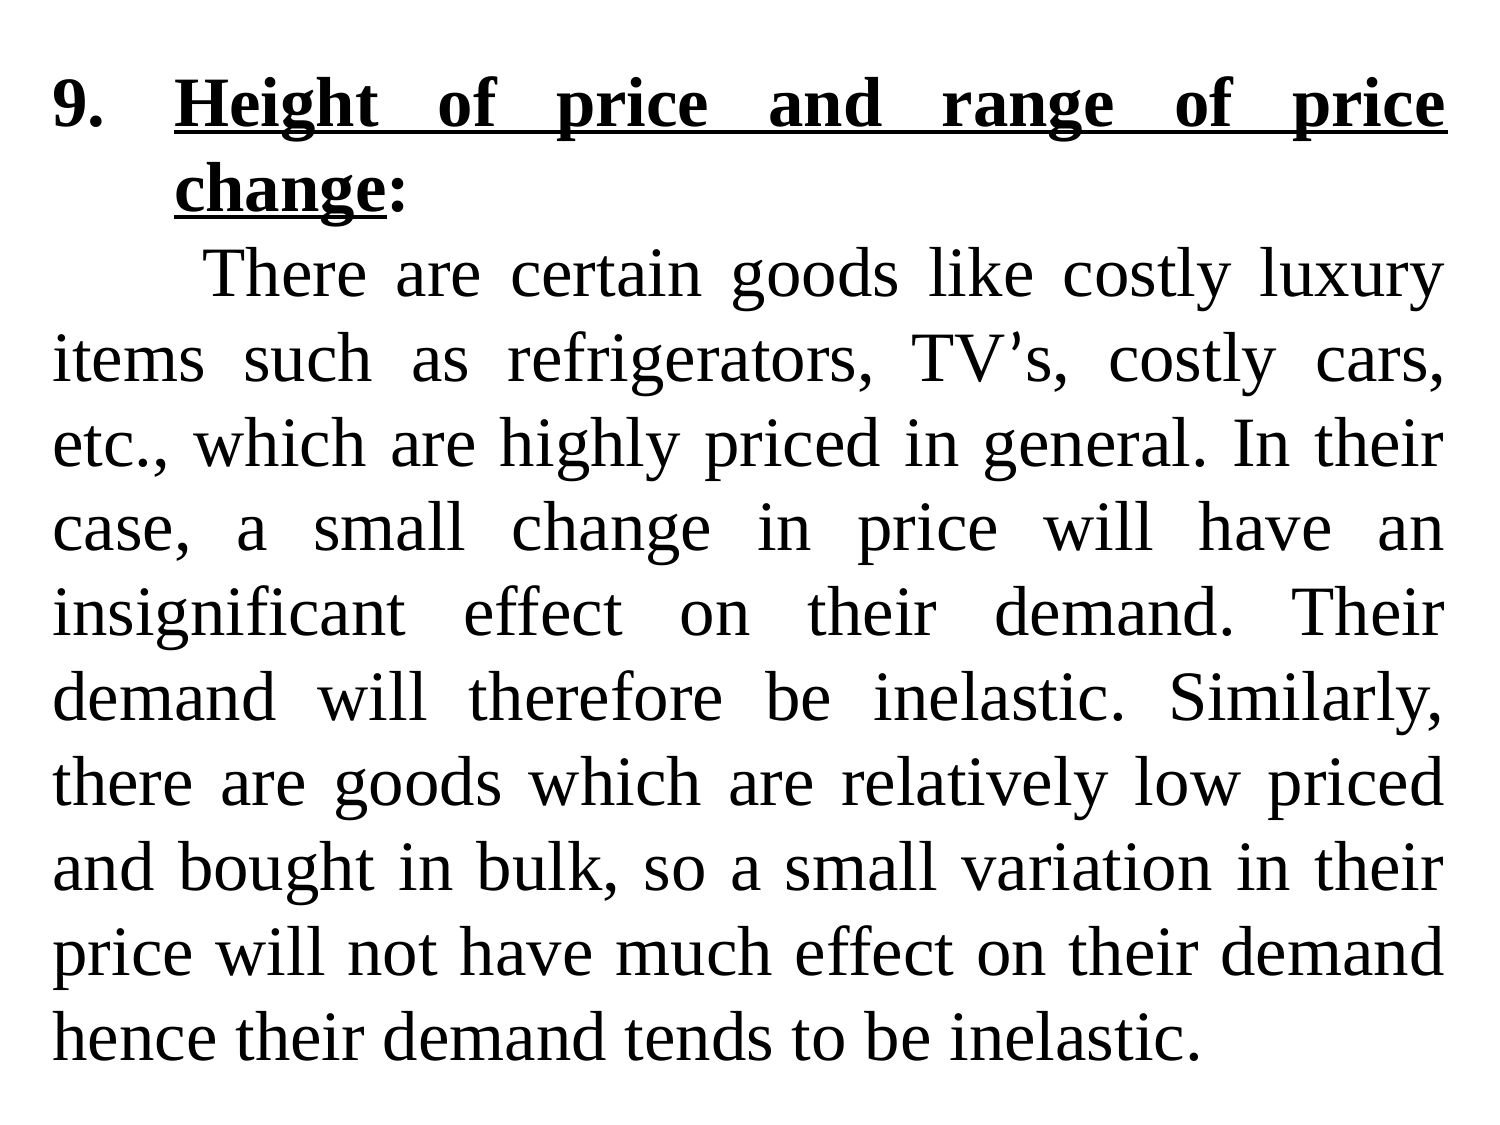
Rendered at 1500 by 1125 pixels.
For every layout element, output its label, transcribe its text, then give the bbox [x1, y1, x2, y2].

text_box Height of price and range of price change: There are certain goods like costly luxury items such as refrigerators, TV’s, costly cars, etc., which are highly priced in general. In their case, a small change in price will have an insignificant effect on their demand. Their demand will therefore be inelastic. Similarly, there are goods which are relatively low priced and bought in bulk, so a small variation in their price will not have much effect on their demand hence their demand tends to be inelastic. [37, 47, 1463, 1082]
